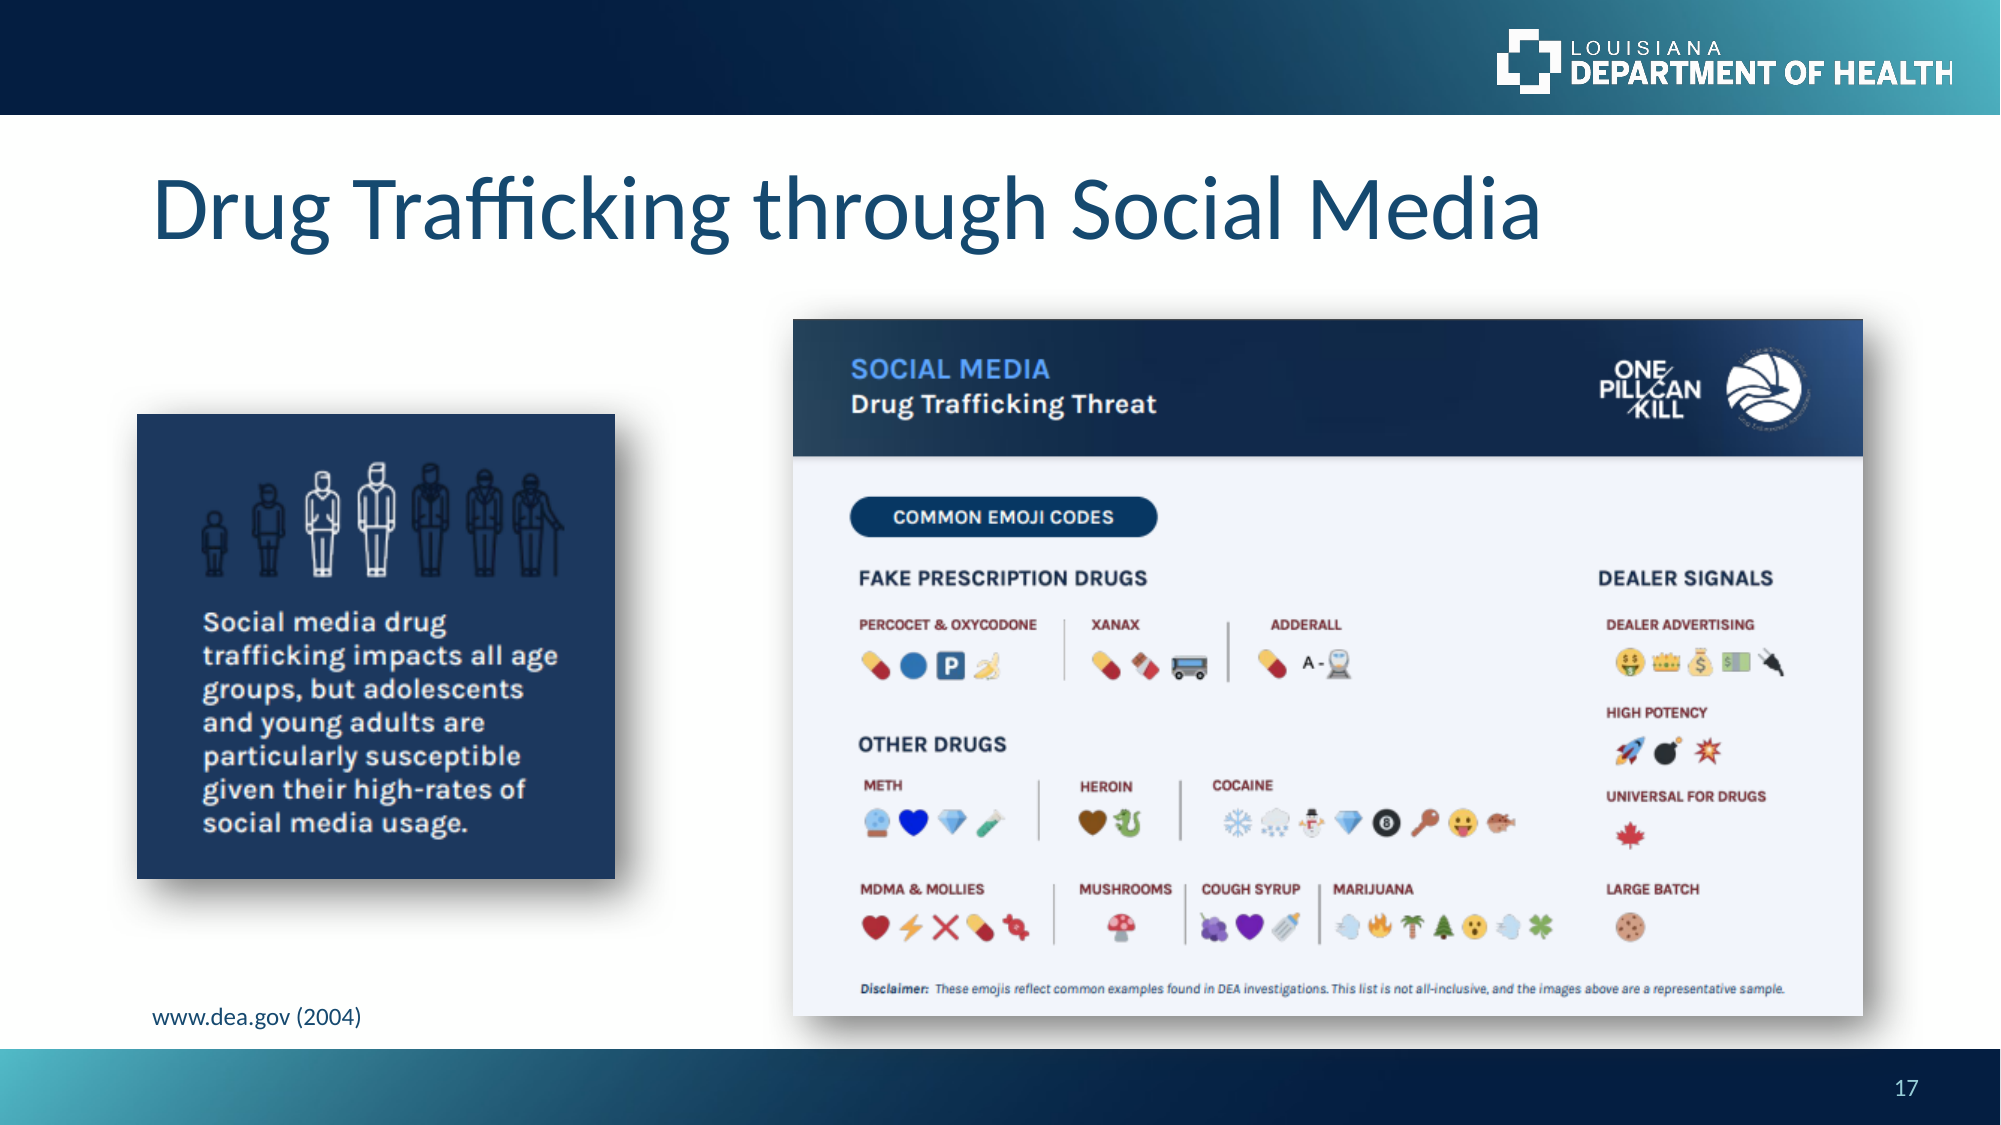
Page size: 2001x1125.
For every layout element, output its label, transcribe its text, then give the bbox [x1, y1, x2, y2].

picture [137, 414, 615, 879]
picture [0, 0, 2000, 115]
text_box www.dea.gov (2004) [137, 993, 785, 1038]
title Drug Trafficking through Social Media [137, 120, 1863, 300]
picture [793, 318, 1863, 1017]
slide_number 17 [1694, 1056, 1935, 1117]
picture [0, 1049, 2001, 1125]
